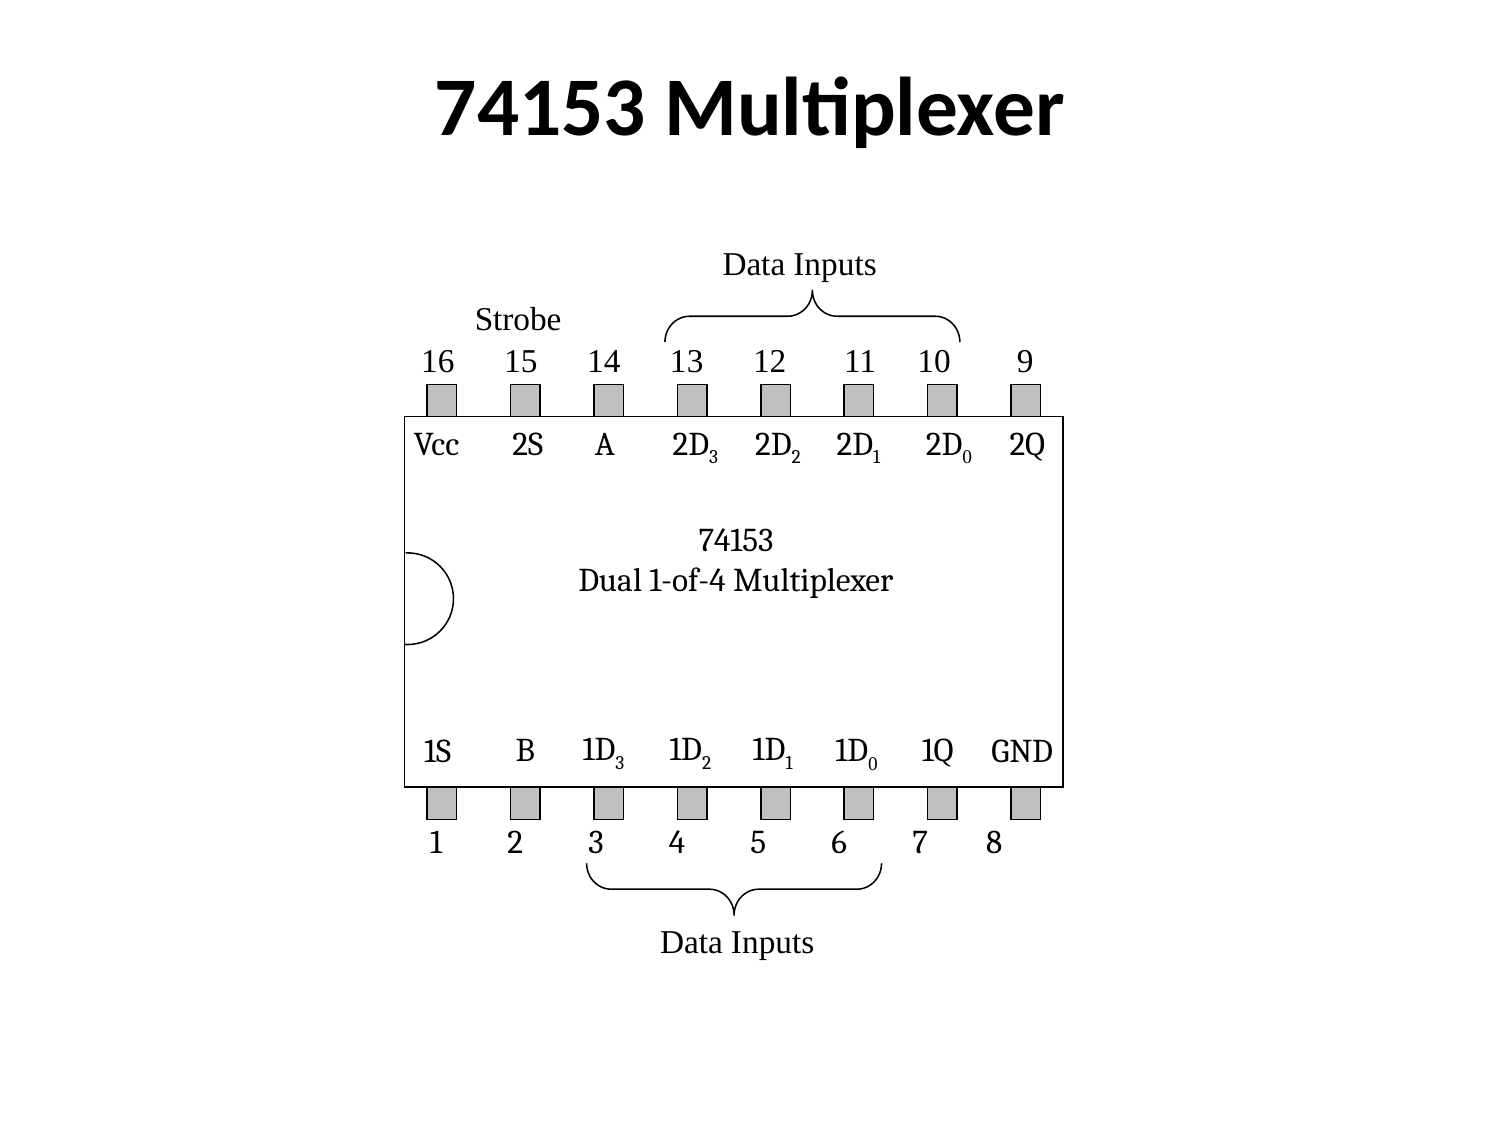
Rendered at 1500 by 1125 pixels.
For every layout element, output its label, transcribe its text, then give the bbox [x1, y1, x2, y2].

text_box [404, 233, 1077, 978]
text_box 74153 Multiplexer [194, 44, 1306, 159]
